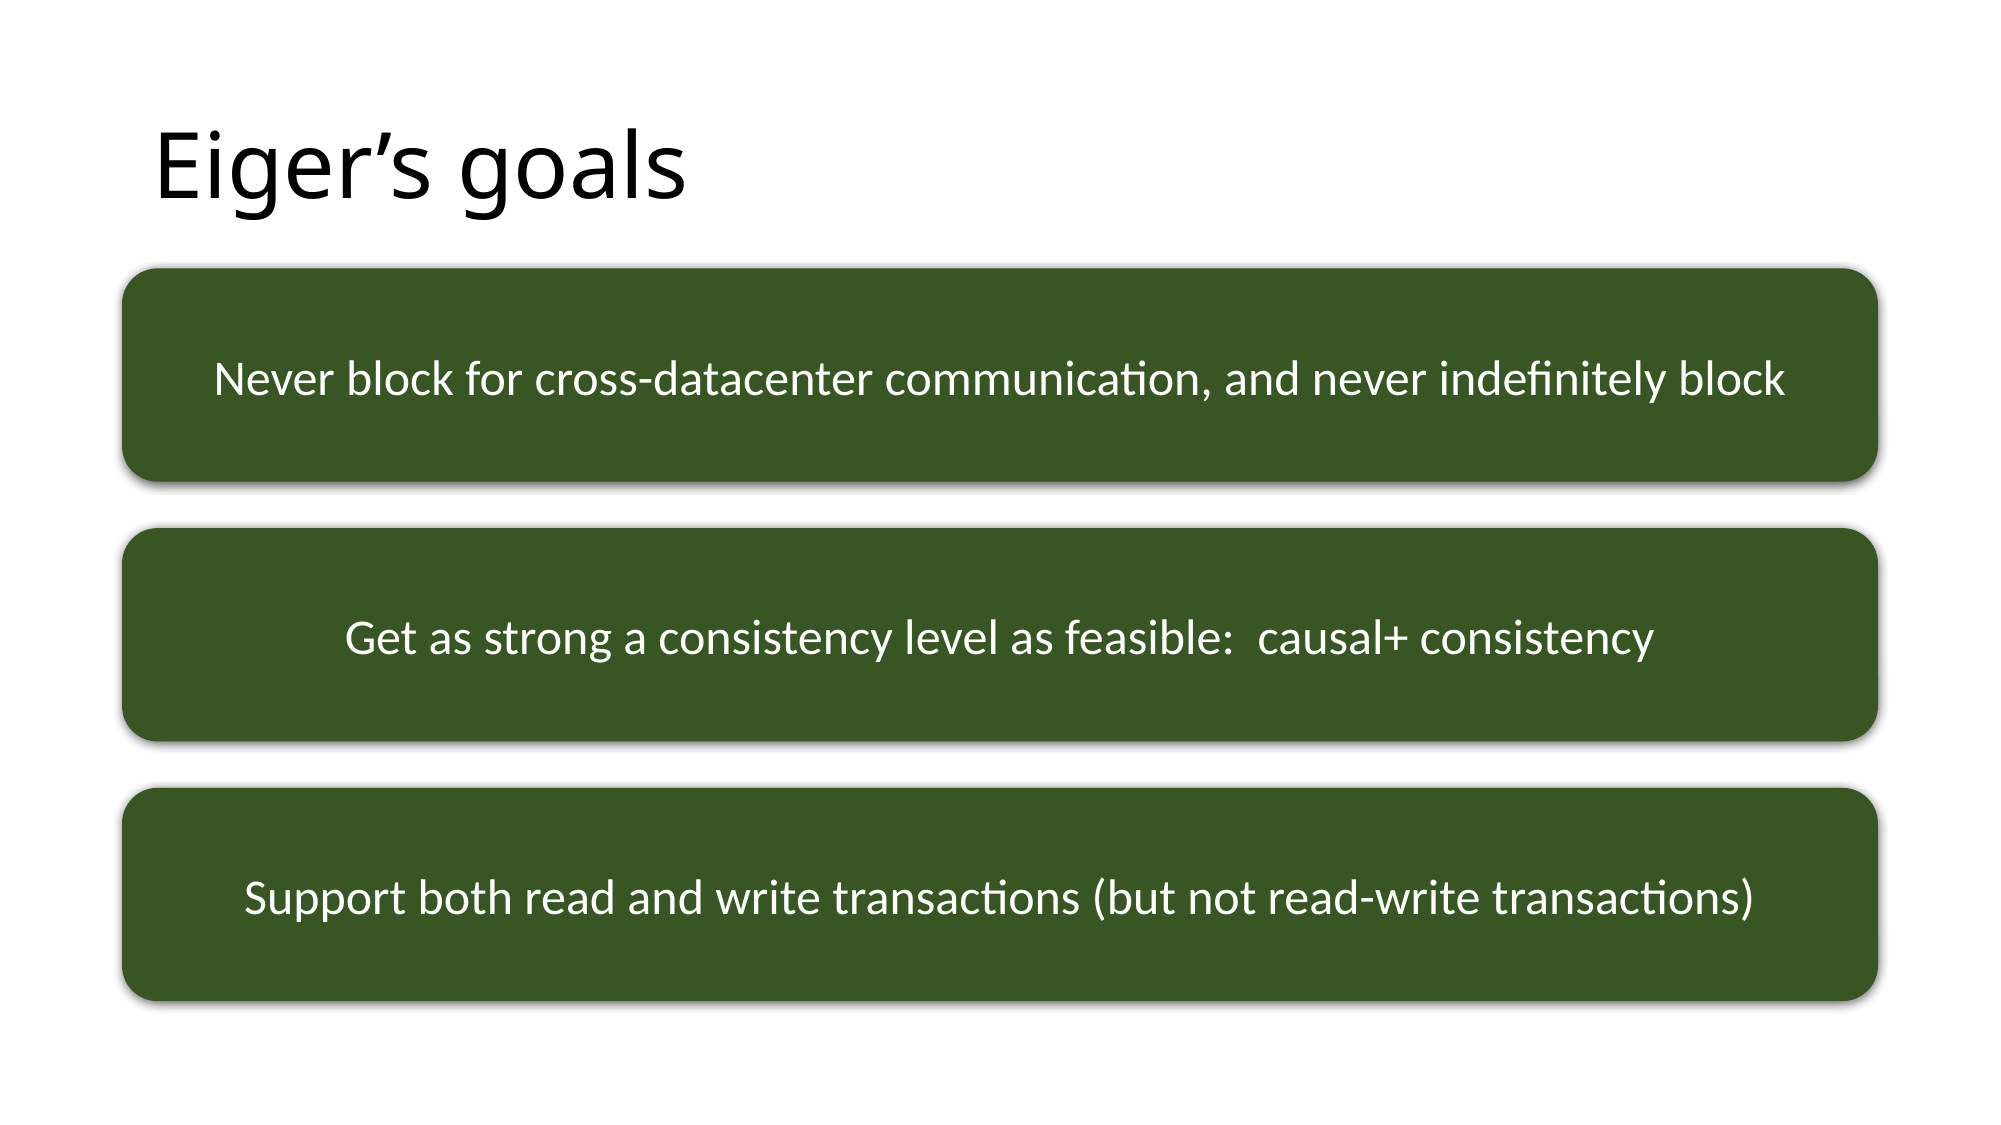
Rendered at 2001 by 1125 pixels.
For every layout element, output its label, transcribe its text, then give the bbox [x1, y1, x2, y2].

text_box Get as strong a consistency level as feasible: causal+ consistency [122, 528, 1879, 742]
text_box Support both read and write transactions (but not read-write transactions) [122, 787, 1879, 1002]
title Eiger’s goals [137, 59, 1863, 267]
text_box Never block for cross-datacenter communication, and never indefinitely block [122, 268, 1879, 482]
